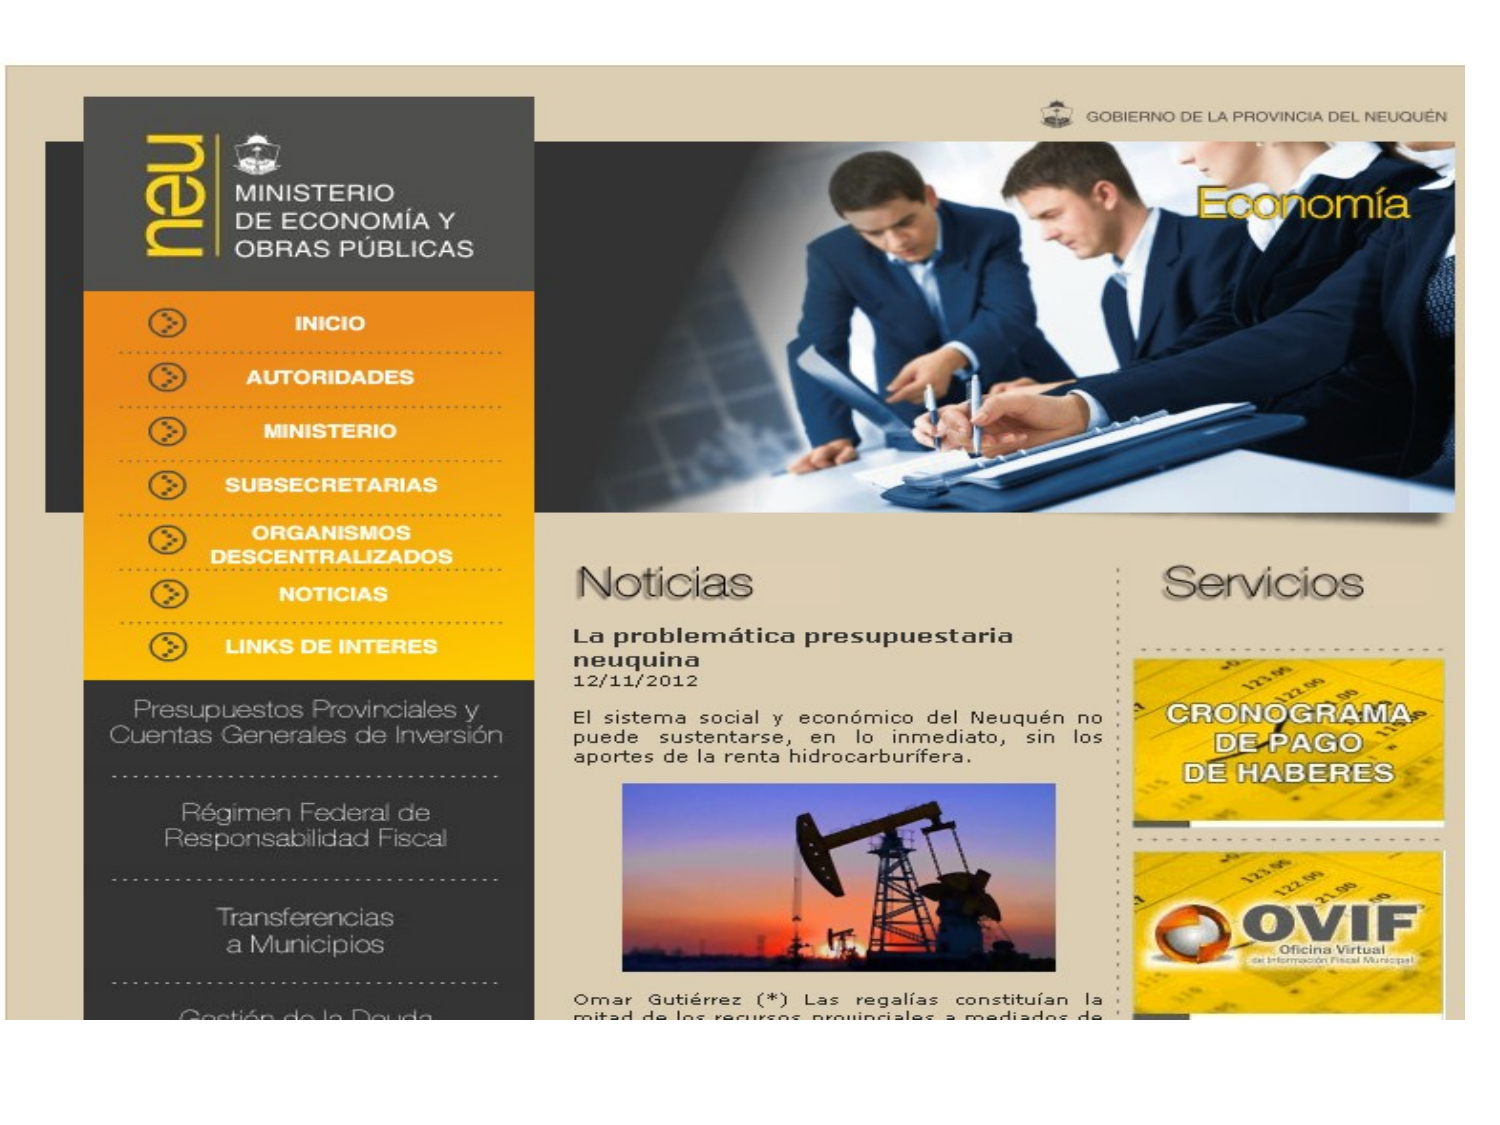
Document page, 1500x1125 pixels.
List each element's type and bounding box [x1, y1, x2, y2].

picture [0, 58, 1466, 1020]
